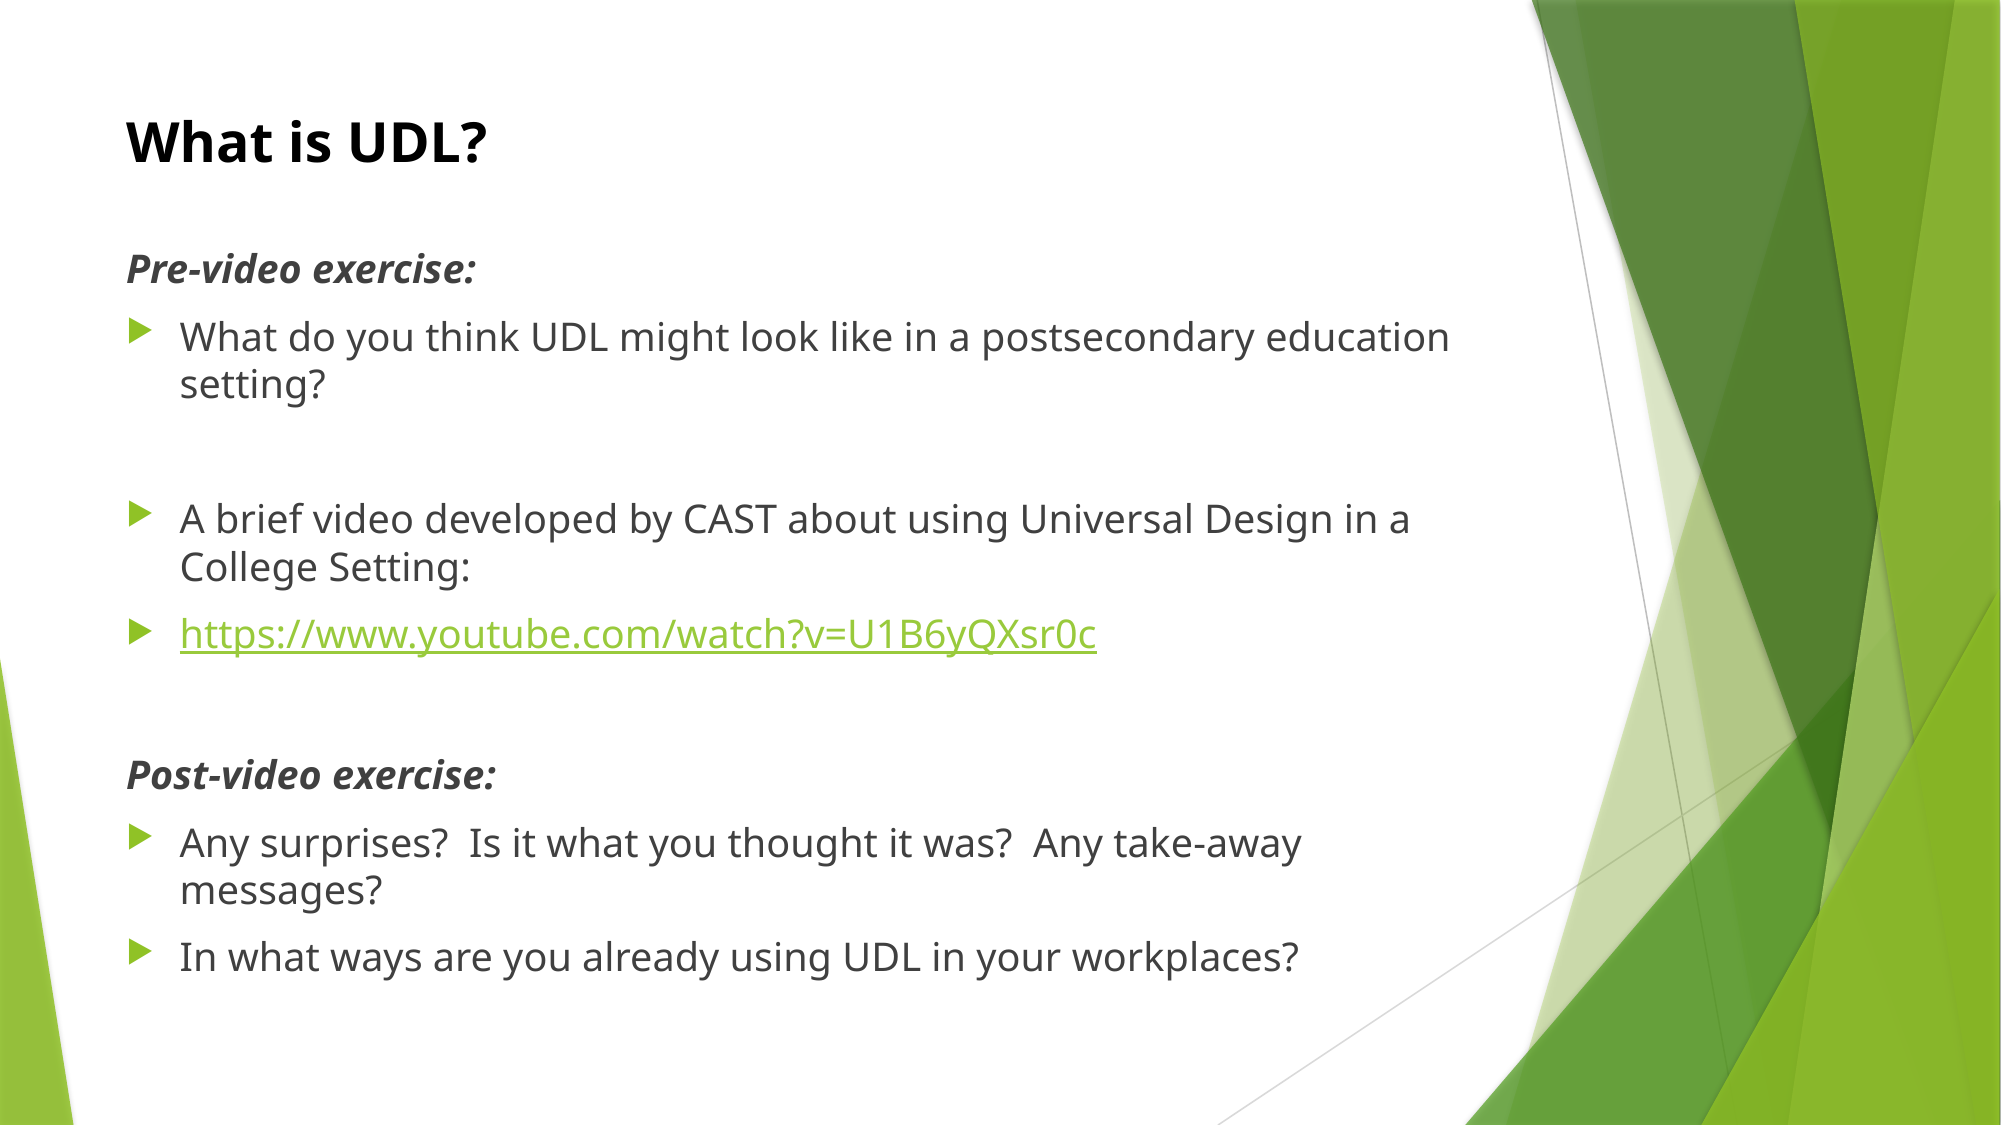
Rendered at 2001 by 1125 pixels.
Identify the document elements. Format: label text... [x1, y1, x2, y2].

list Pre-video exercise: What do you think UDL might look like in a postsecondary education setting? A brief video developed by CAST about using Universal Design in a College Setting: https://www.youtube.com/watch?v=U1B6yQXsr0c Post-video exercise: Any surprises? Is it what you thought it was? Any take-away messages? In what ways are you already using UDL in your workplaces? [111, 236, 1522, 992]
title What is UDL? [111, 99, 1522, 236]
